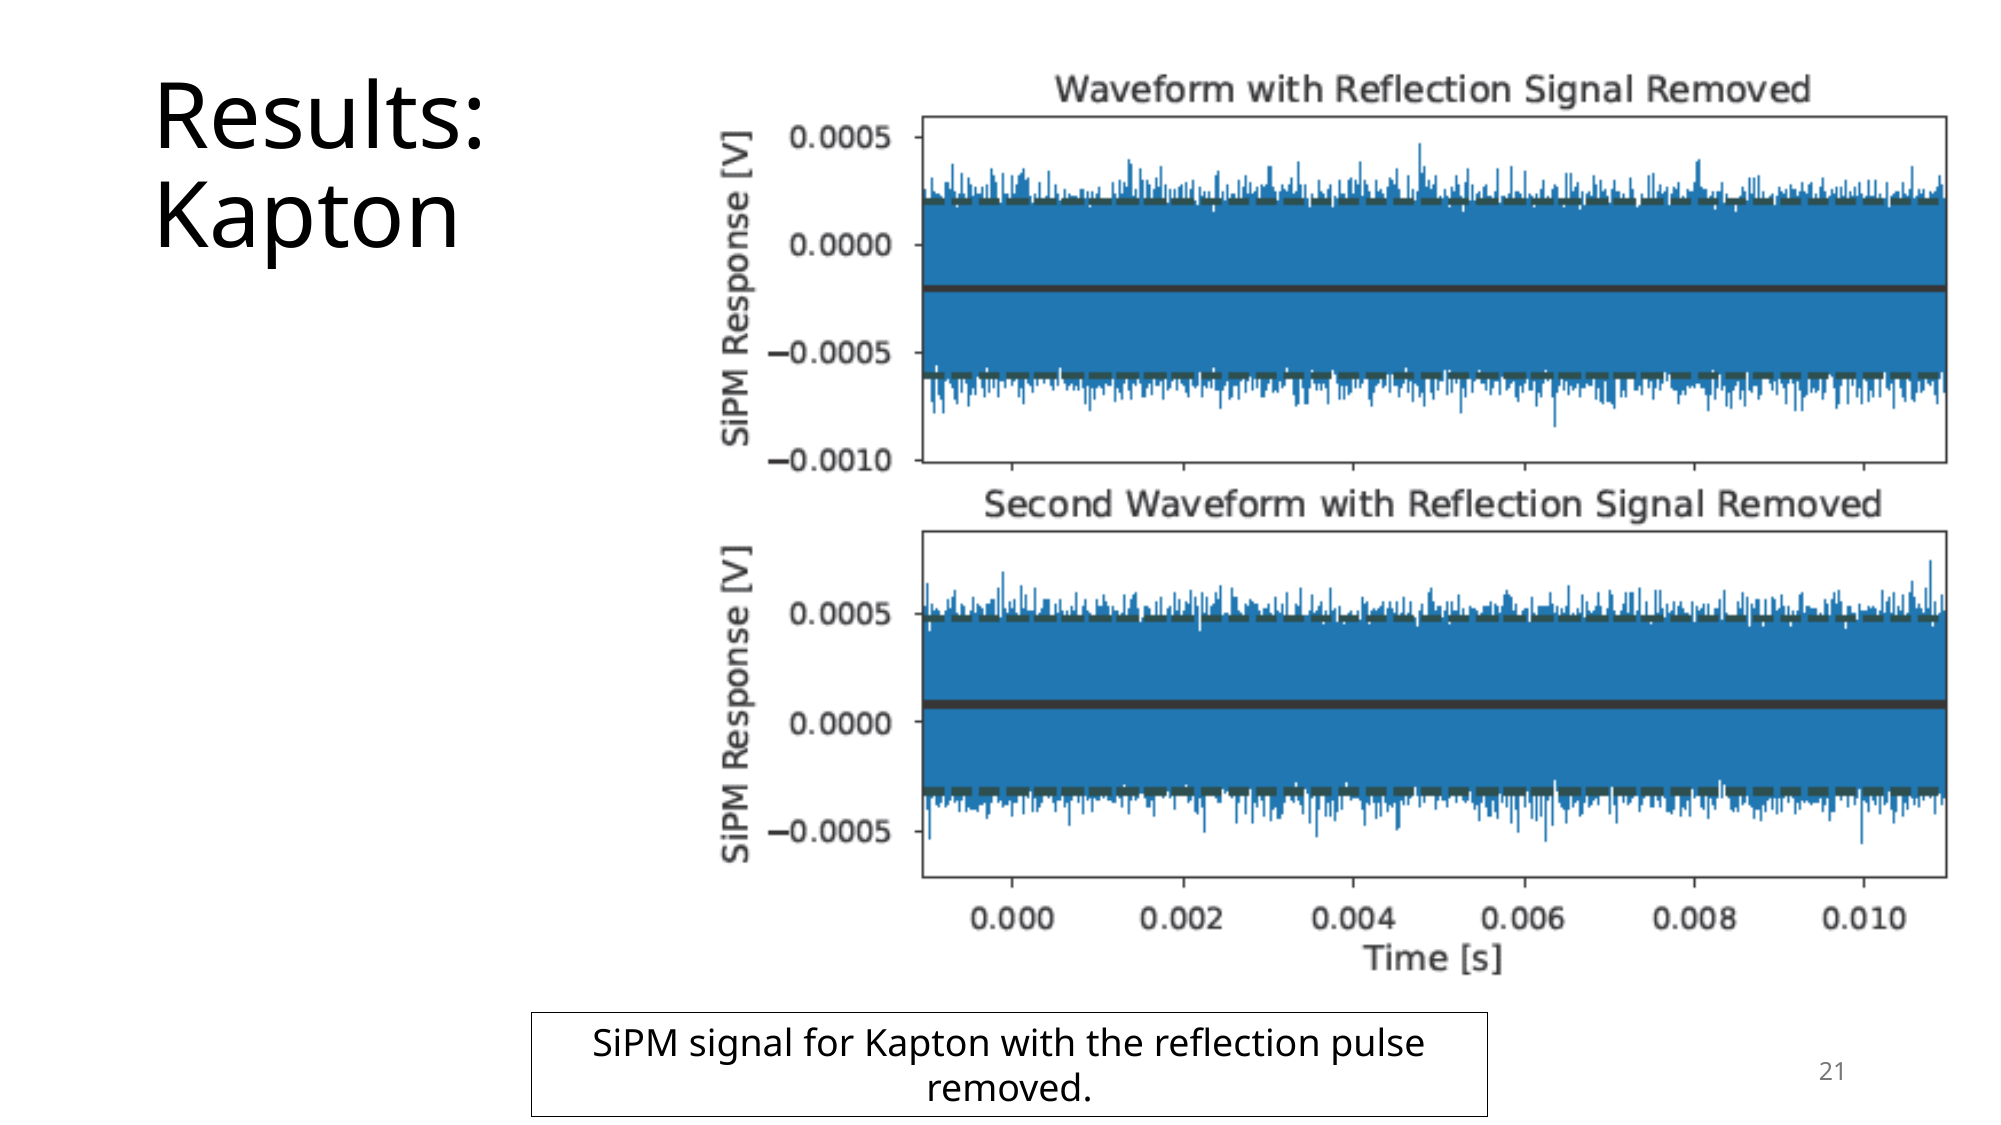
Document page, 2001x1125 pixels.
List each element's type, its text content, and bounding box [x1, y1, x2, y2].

slide_number 21 [1488, 1042, 1863, 1103]
title Results: Kapton [137, 59, 667, 278]
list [706, 59, 1962, 997]
text_box SiPM signal for Kapton with the reflection pulse removed. [531, 1012, 1488, 1117]
